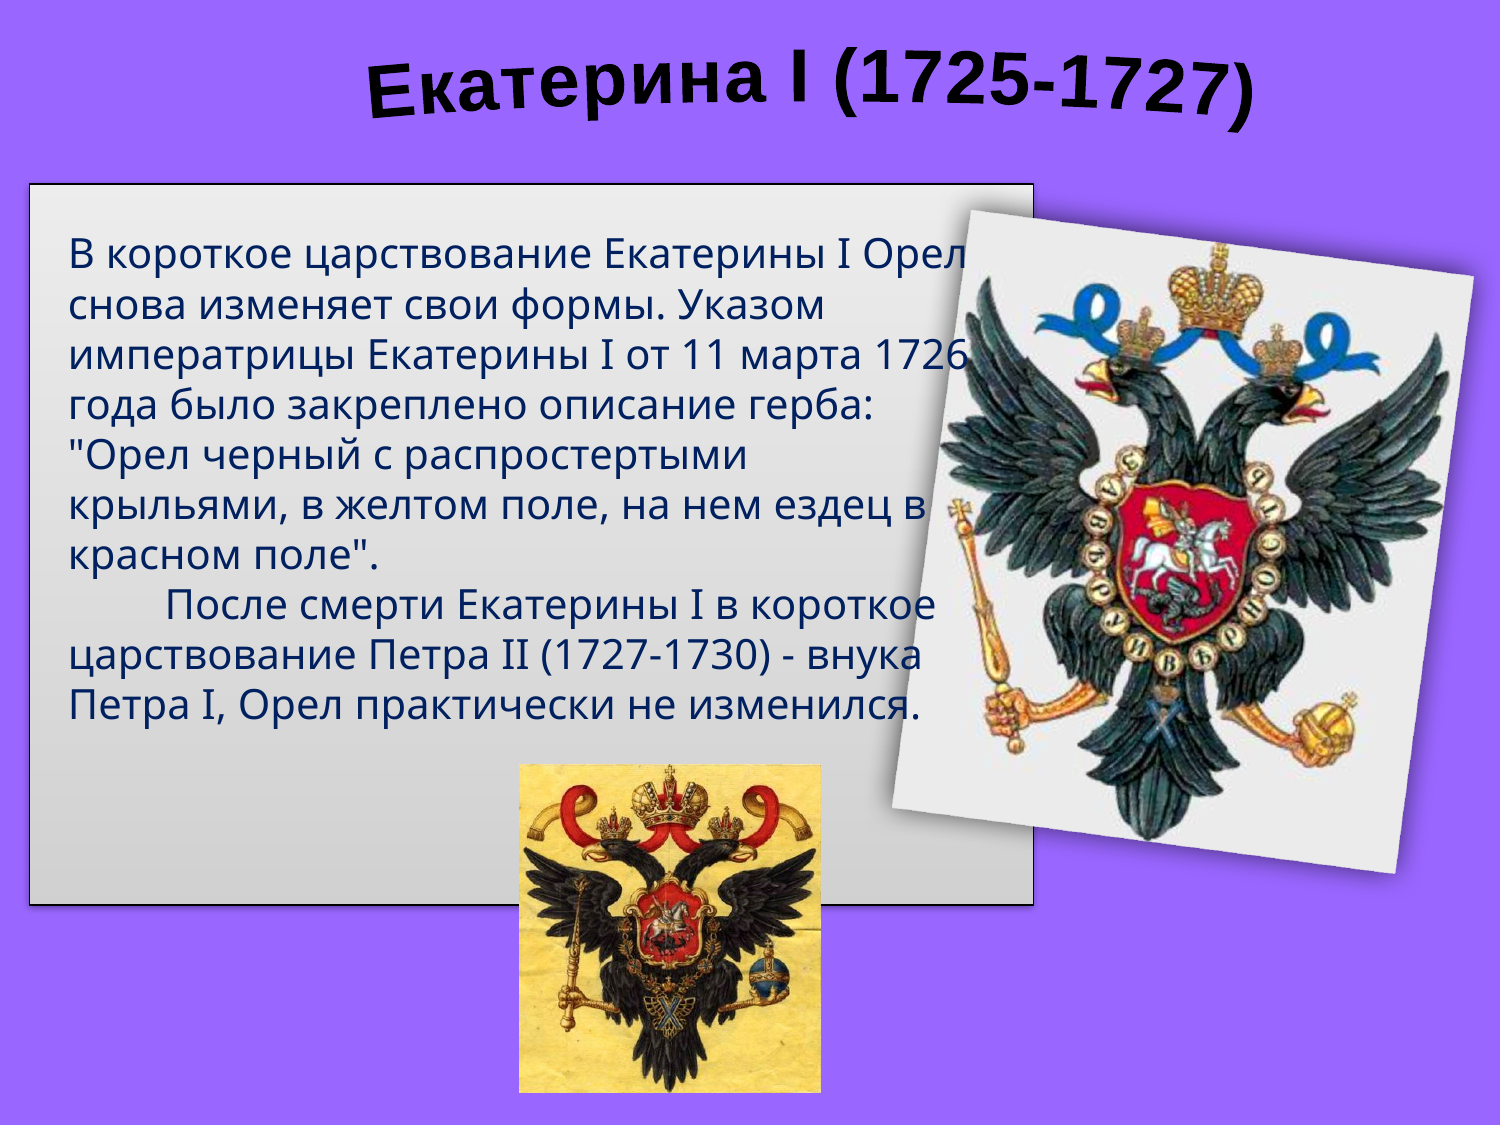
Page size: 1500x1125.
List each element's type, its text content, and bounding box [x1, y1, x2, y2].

text_box [29, 183, 1034, 906]
text_box В короткое царствование Екатерины I Орел снова изменяет свои формы. Указом императрицы Екатерины I от 11 марта 1726 года было закреплено описание герба: "Орел черный с распростертыми крыльями, в желтом поле, на нем ездец в красном поле". После смерти Екатерины I в короткое царствование Петра II (1727-1730) - внука Петра I, Орел практически не изменился. [53, 219, 987, 735]
picture [893, 211, 1473, 873]
picture [519, 764, 821, 1094]
